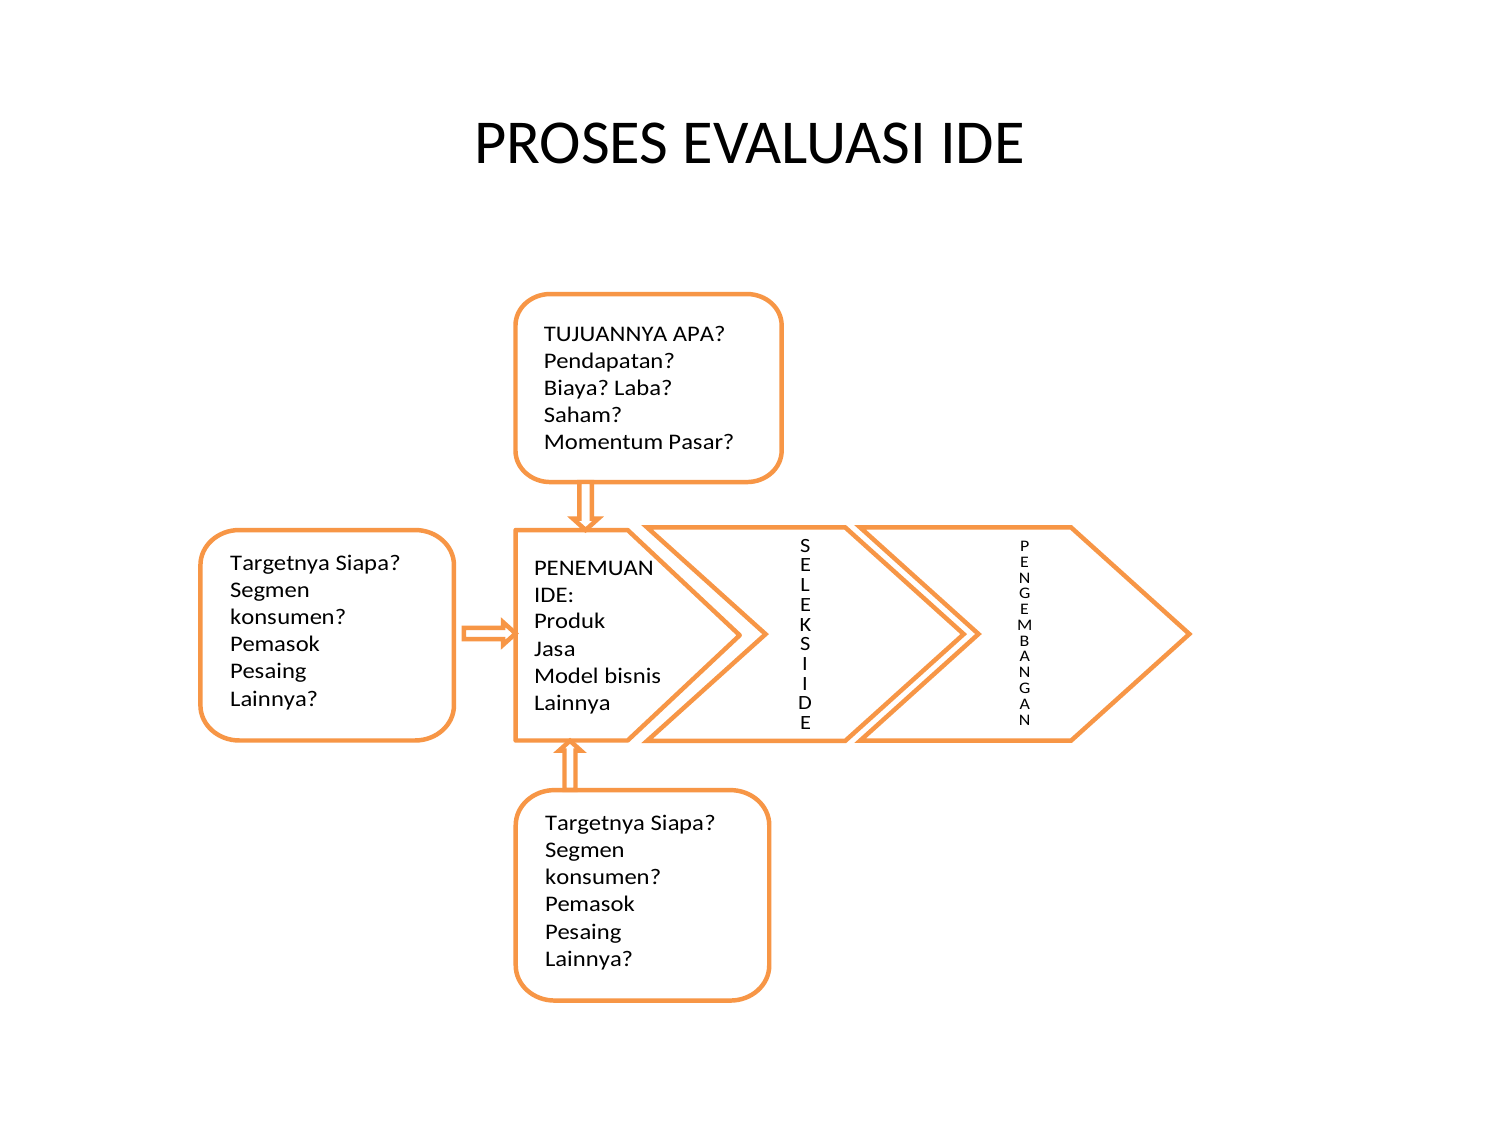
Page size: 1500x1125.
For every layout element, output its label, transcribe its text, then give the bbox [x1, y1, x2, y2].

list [194, 262, 1206, 1006]
title PROSES EVALUASI IDE [75, 45, 1425, 233]
